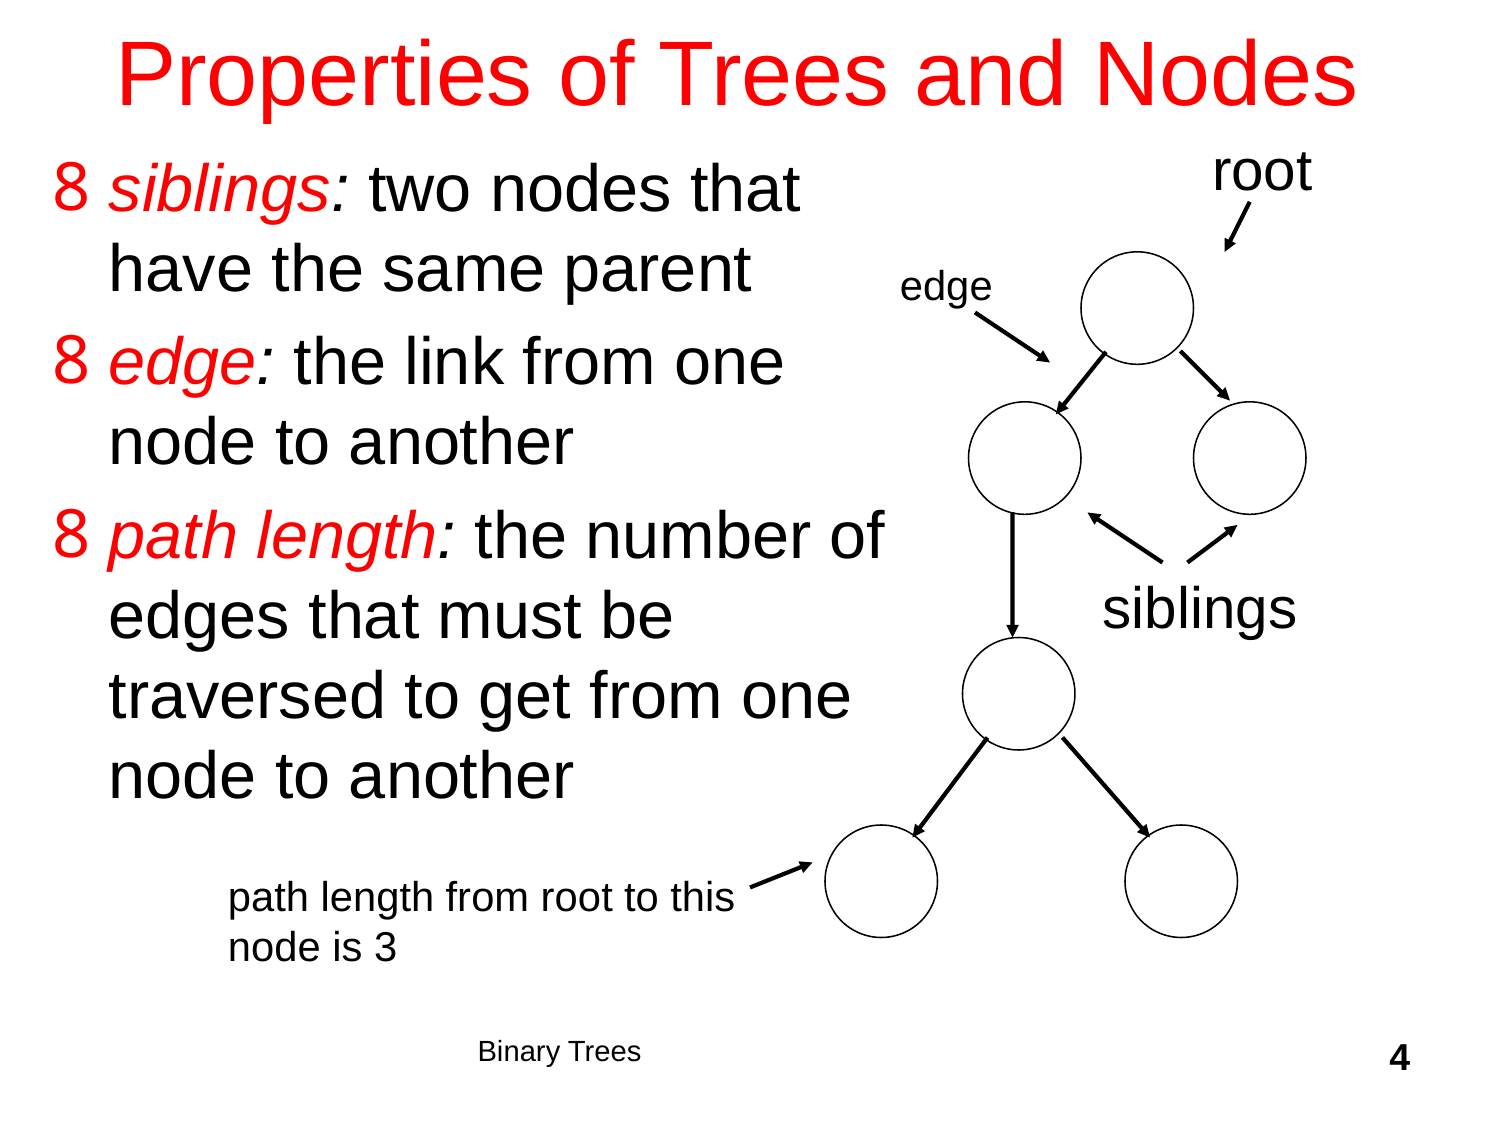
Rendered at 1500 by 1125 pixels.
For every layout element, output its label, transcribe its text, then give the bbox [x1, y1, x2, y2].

text_box [1062, 737, 1150, 836]
text_box [1055, 351, 1107, 415]
text_box [749, 861, 813, 888]
list siblings: two nodes that have the same parent edge: the link from one node to another path length: the number of edges that must be traversed to get from one node to another [37, 137, 938, 1038]
title Properties of Trees and Nodes [75, 0, 1400, 163]
text_box [974, 312, 1051, 363]
text_box [1006, 512, 1019, 637]
text_box siblings [1087, 562, 1313, 648]
text_box [1193, 401, 1307, 515]
text_box [1187, 525, 1238, 563]
text_box [1180, 350, 1230, 401]
footer Binary Trees [462, 1024, 1038, 1101]
text_box [1125, 825, 1238, 938]
text_box [1087, 512, 1163, 563]
text_box [1224, 210, 1246, 252]
text_box path length from root to this node is 3 [213, 862, 751, 978]
text_box [962, 637, 1075, 751]
text_box [1081, 251, 1194, 365]
text_box [825, 825, 938, 938]
text_box [968, 401, 1082, 515]
text_box edge [884, 251, 1008, 317]
slide_number 4 [1112, 1024, 1426, 1101]
text_box [913, 737, 988, 836]
text_box root [1197, 125, 1328, 210]
